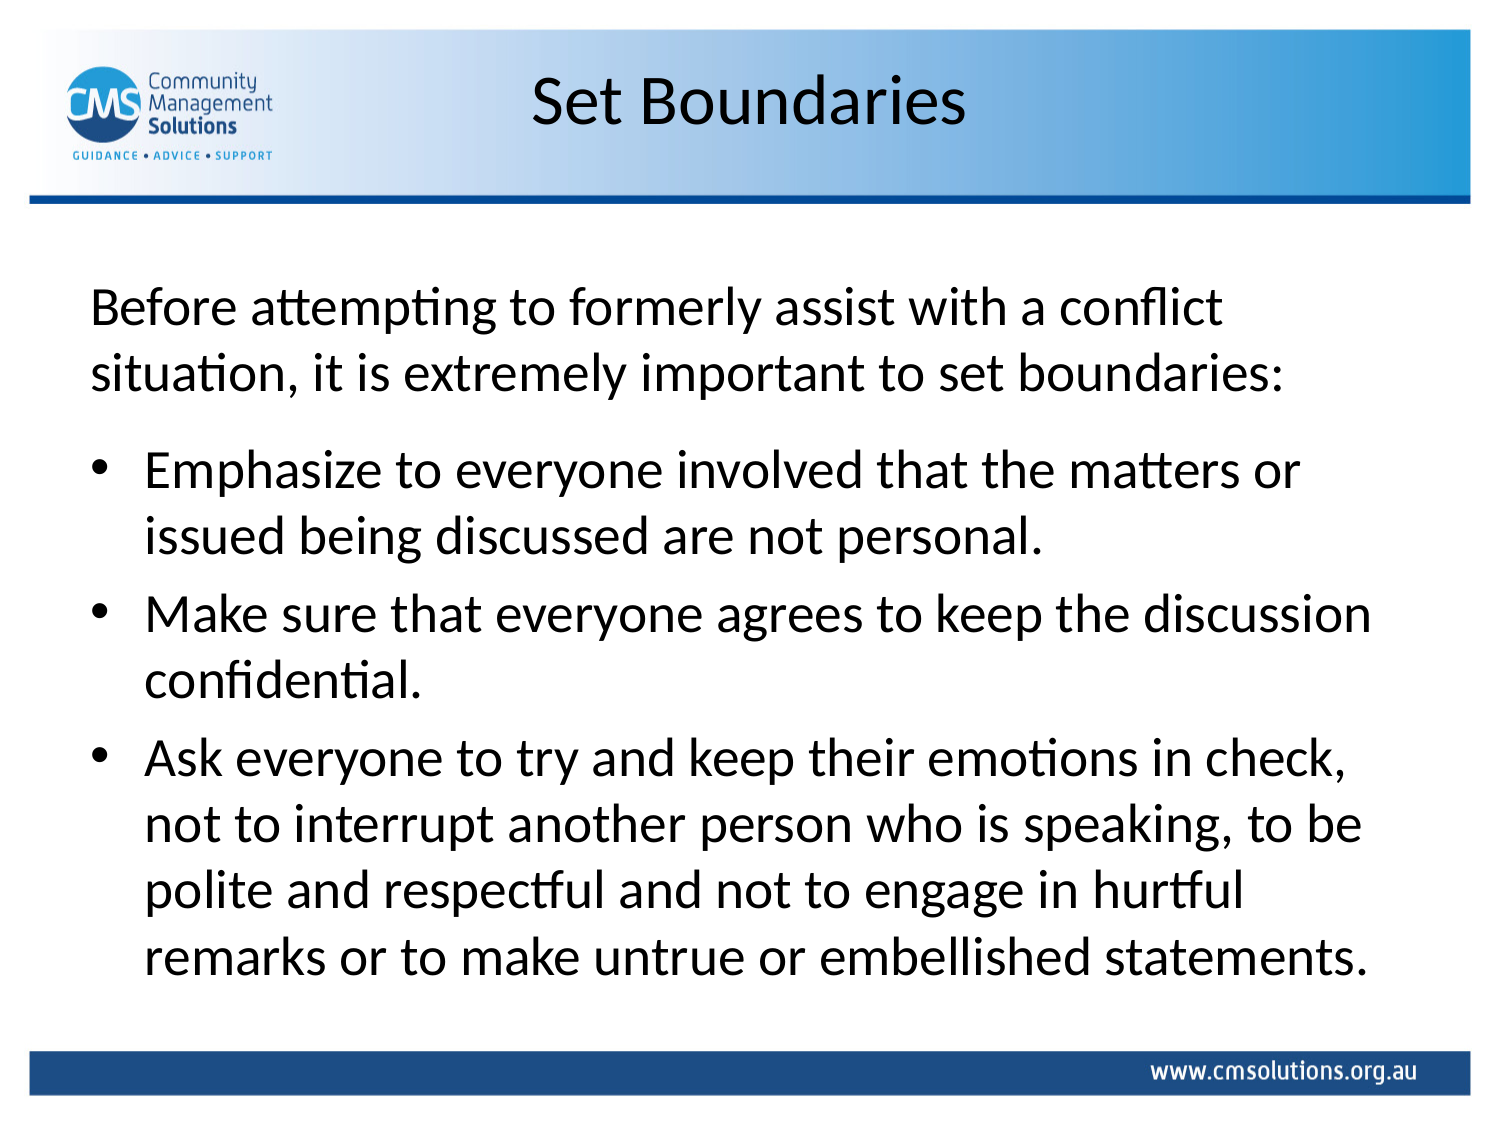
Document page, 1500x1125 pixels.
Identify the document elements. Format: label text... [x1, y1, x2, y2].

list Before attempting to formerly assist with a conflict situation, it is extremely important to set boundaries: Emphasize to everyone involved that the matters or issued being discussed are not personal. Make sure that everyone agrees to keep the discussion confidential. Ask everyone to try and keep their emotions in check, not to interrupt another person who is speaking, to be polite and respectful and not to engage in hurtful remarks or to make untrue or embellished statements. [75, 262, 1425, 1005]
picture [0, 1026, 1500, 1125]
title Set Boundaries [75, 45, 1425, 233]
picture [0, 0, 1500, 231]
